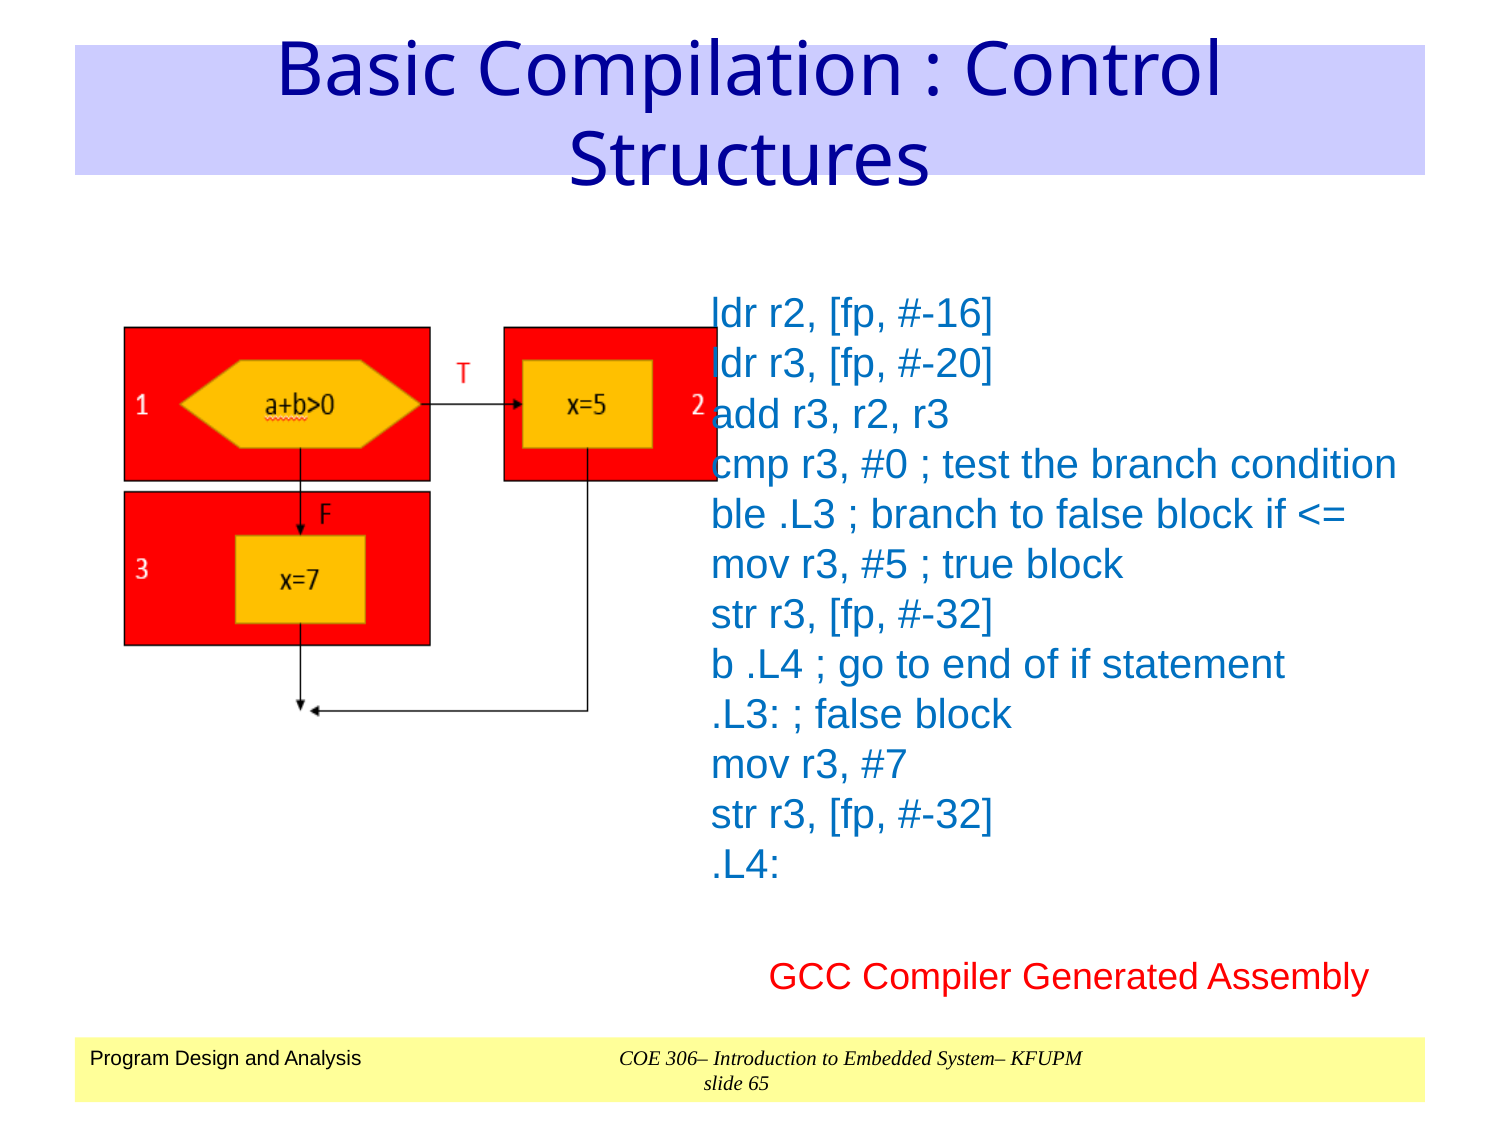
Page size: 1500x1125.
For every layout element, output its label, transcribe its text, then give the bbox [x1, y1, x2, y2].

text_box ldr r2, [fp, #-16] ldr r3, [fp, #-20] add r3, r2, r3 cmp r3, #0 ; test the branch condition ble .L3 ; branch to false block if <= mov r3, #5 ; true block str r3, [fp, #-32] b .L4 ; go to end of if statement .L3: ; false block mov r3, #7 str r3, [fp, #-32] .L4: [696, 278, 1500, 894]
title Basic Compilation : Control Structures [75, 45, 1425, 175]
text_box GCC Compiler Generated Assembly [753, 944, 1385, 1005]
picture [116, 316, 722, 723]
